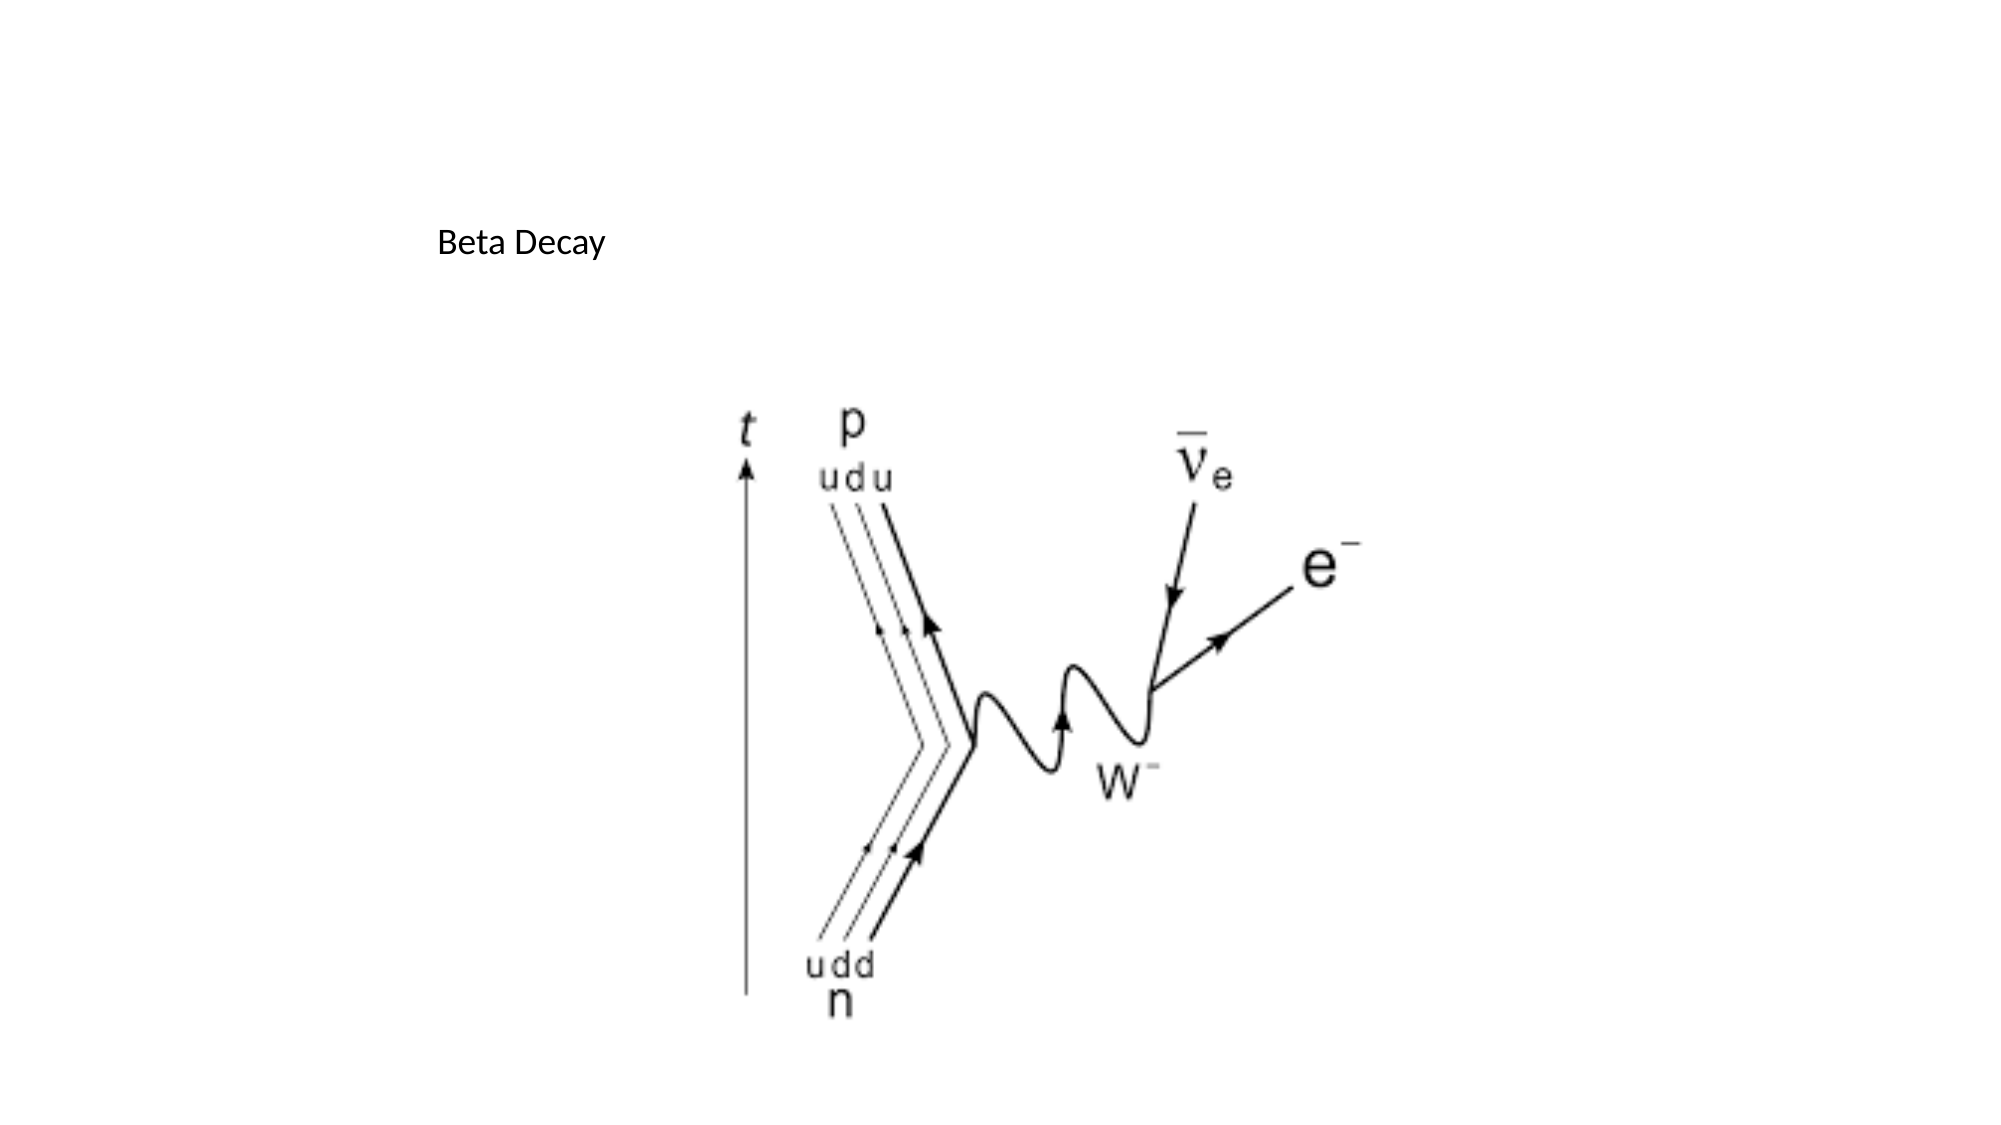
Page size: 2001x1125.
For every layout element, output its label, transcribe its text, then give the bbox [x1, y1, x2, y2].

text_box Beta Decay [422, 209, 622, 269]
picture [704, 379, 1375, 1050]
